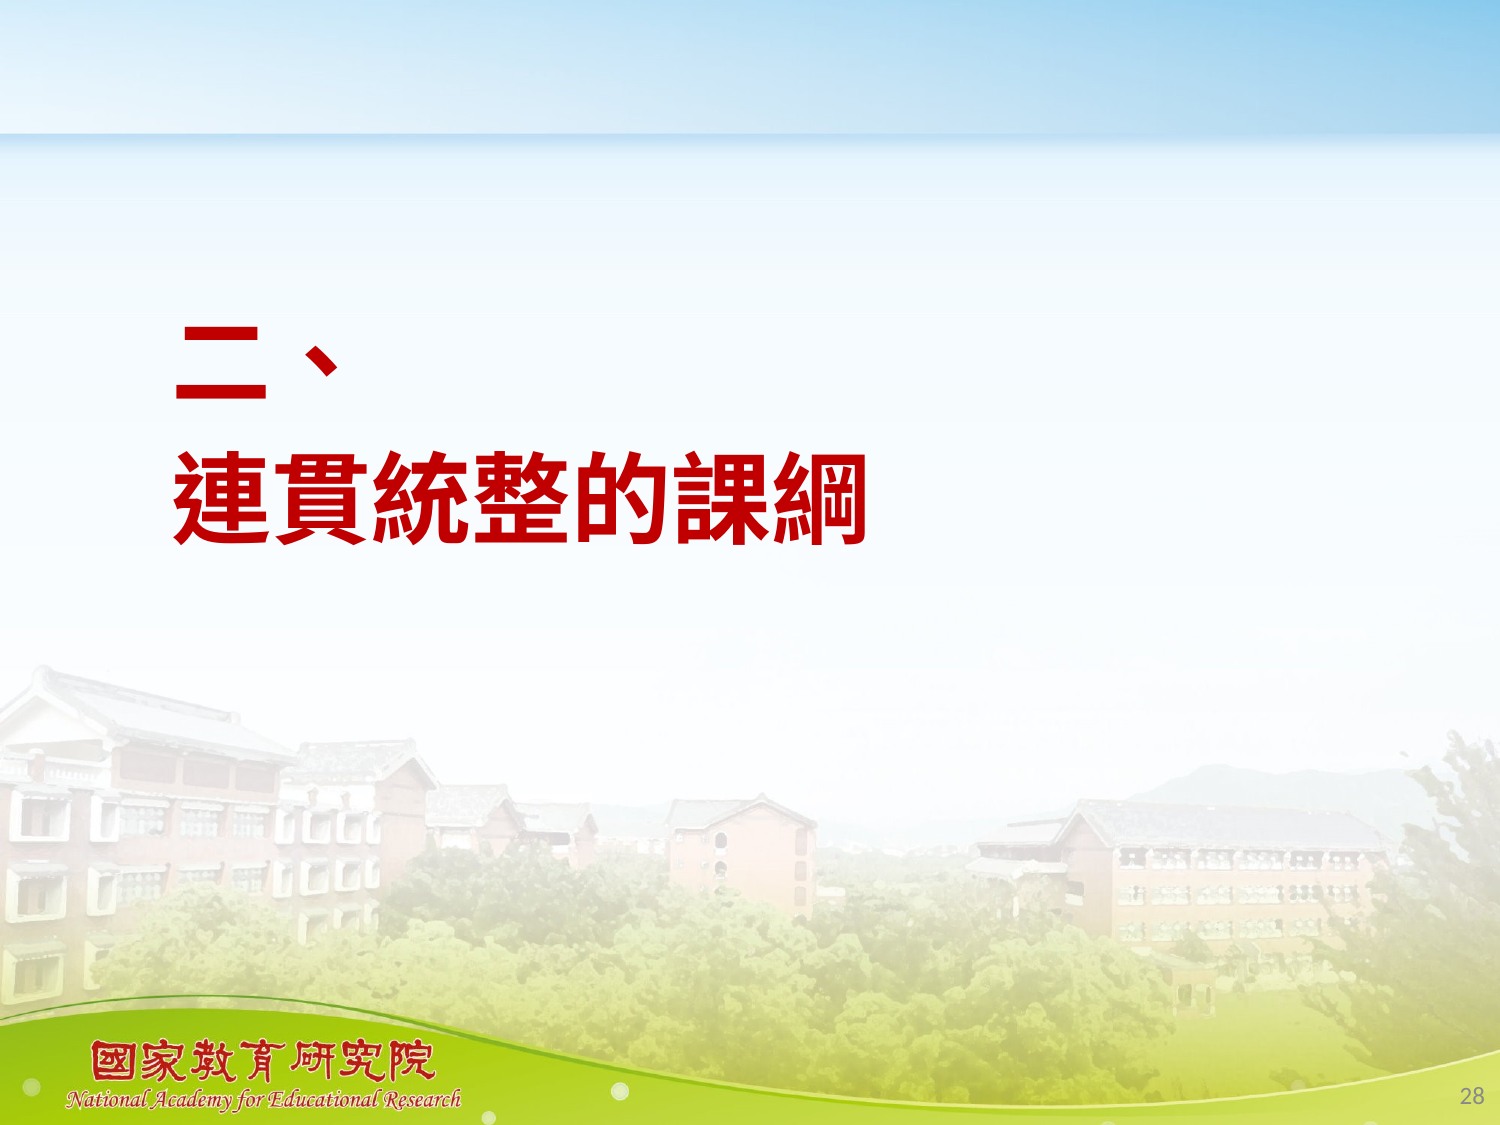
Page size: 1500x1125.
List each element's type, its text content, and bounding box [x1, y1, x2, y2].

picture [0, 0, 1500, 1125]
slide_number 28 [1162, 1065, 1500, 1125]
title 二、 連貫統整的課綱 [156, 309, 1450, 528]
